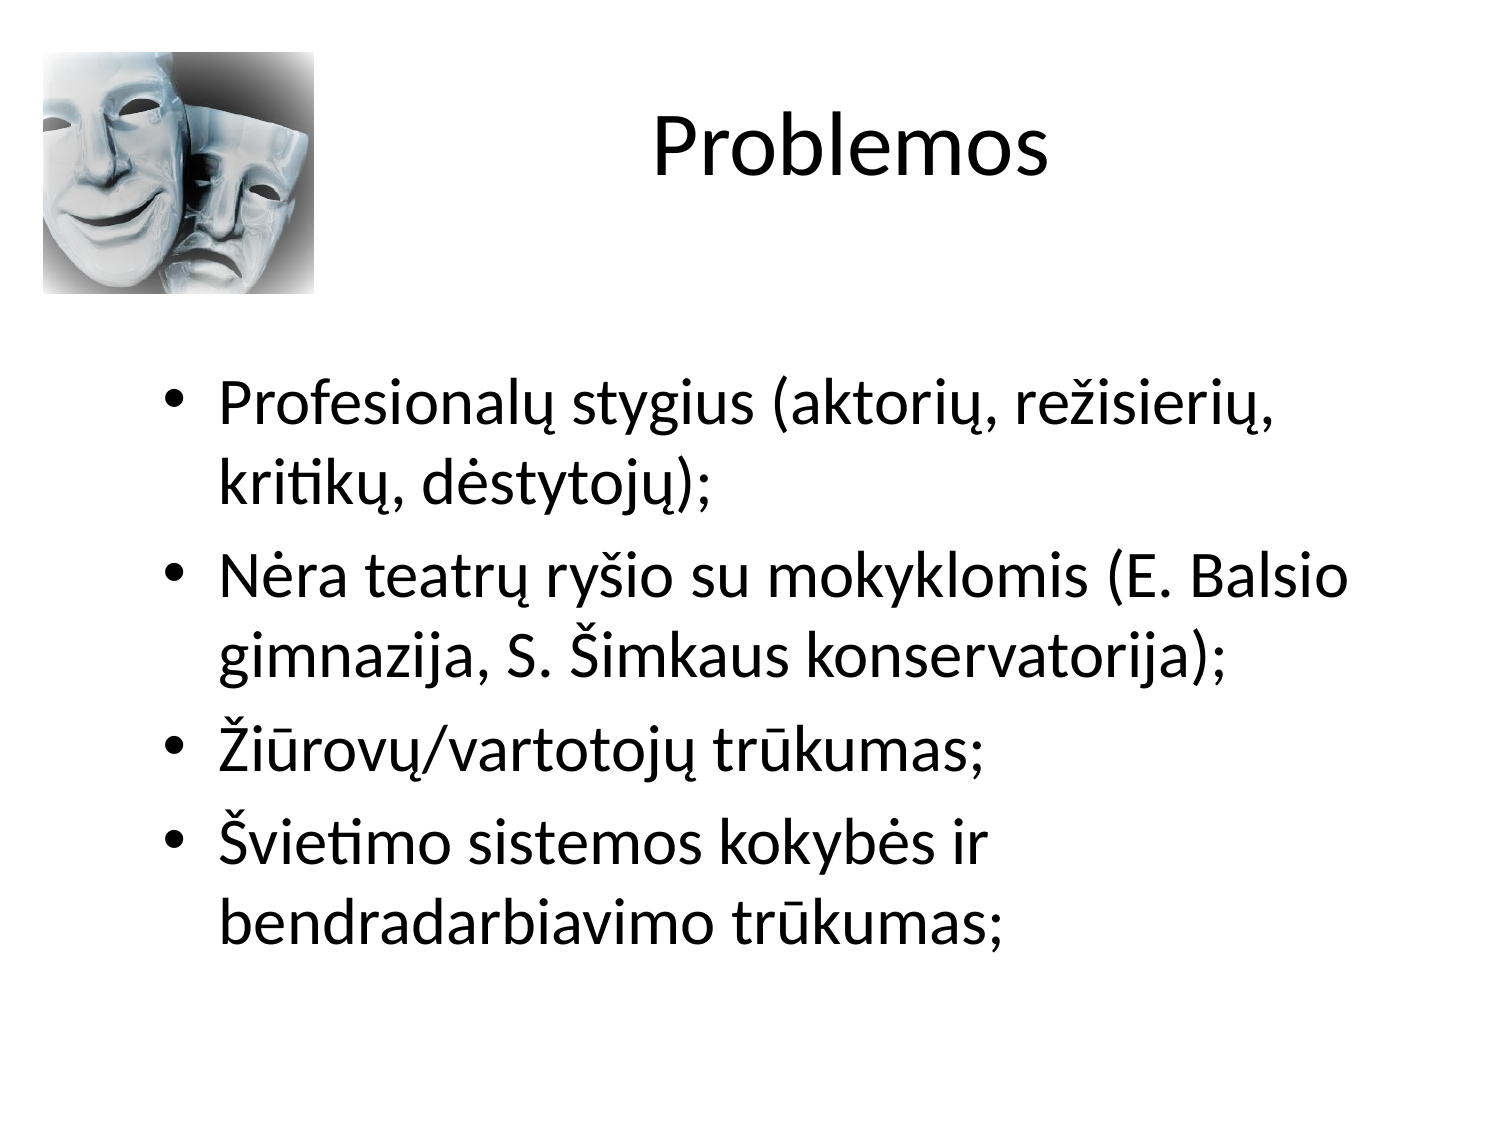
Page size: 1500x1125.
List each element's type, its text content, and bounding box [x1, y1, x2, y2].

picture [43, 52, 314, 295]
title Problemos [277, 45, 1425, 233]
list Profesionalų stygius (aktorių, režisierių, kritikų, dėstytojų); Nėra teatrų ryšio su mokyklomis (E. Balsio gimnazija, S. Šimkaus konservatorija); Žiūrovų/vartotojų trūkumas; Švietimo sistemos kokybės ir bendradarbiavimo trūkumas; [147, 349, 1414, 1047]
